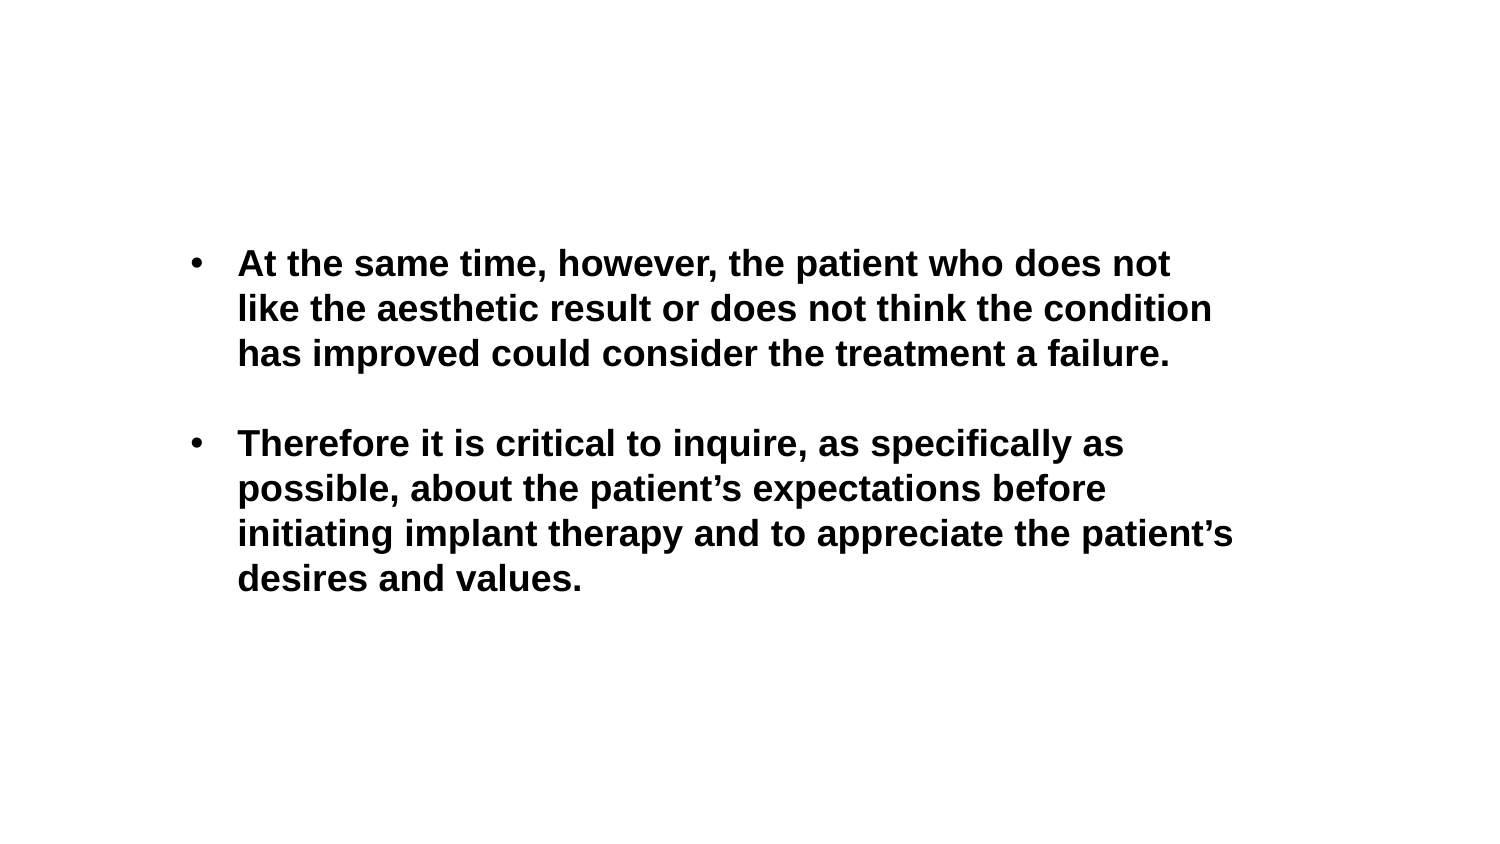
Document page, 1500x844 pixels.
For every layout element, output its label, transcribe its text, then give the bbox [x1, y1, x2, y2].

text_box At the same time, however, the patient who does not like the aesthetic result or does not think the condition has improved could consider the treatment a failure. Therefore it is critical to inquire, as specifically as possible, about the patient’s expectations before initiating implant therapy and to appreciate the patient’s desires and values. [175, 187, 1255, 607]
